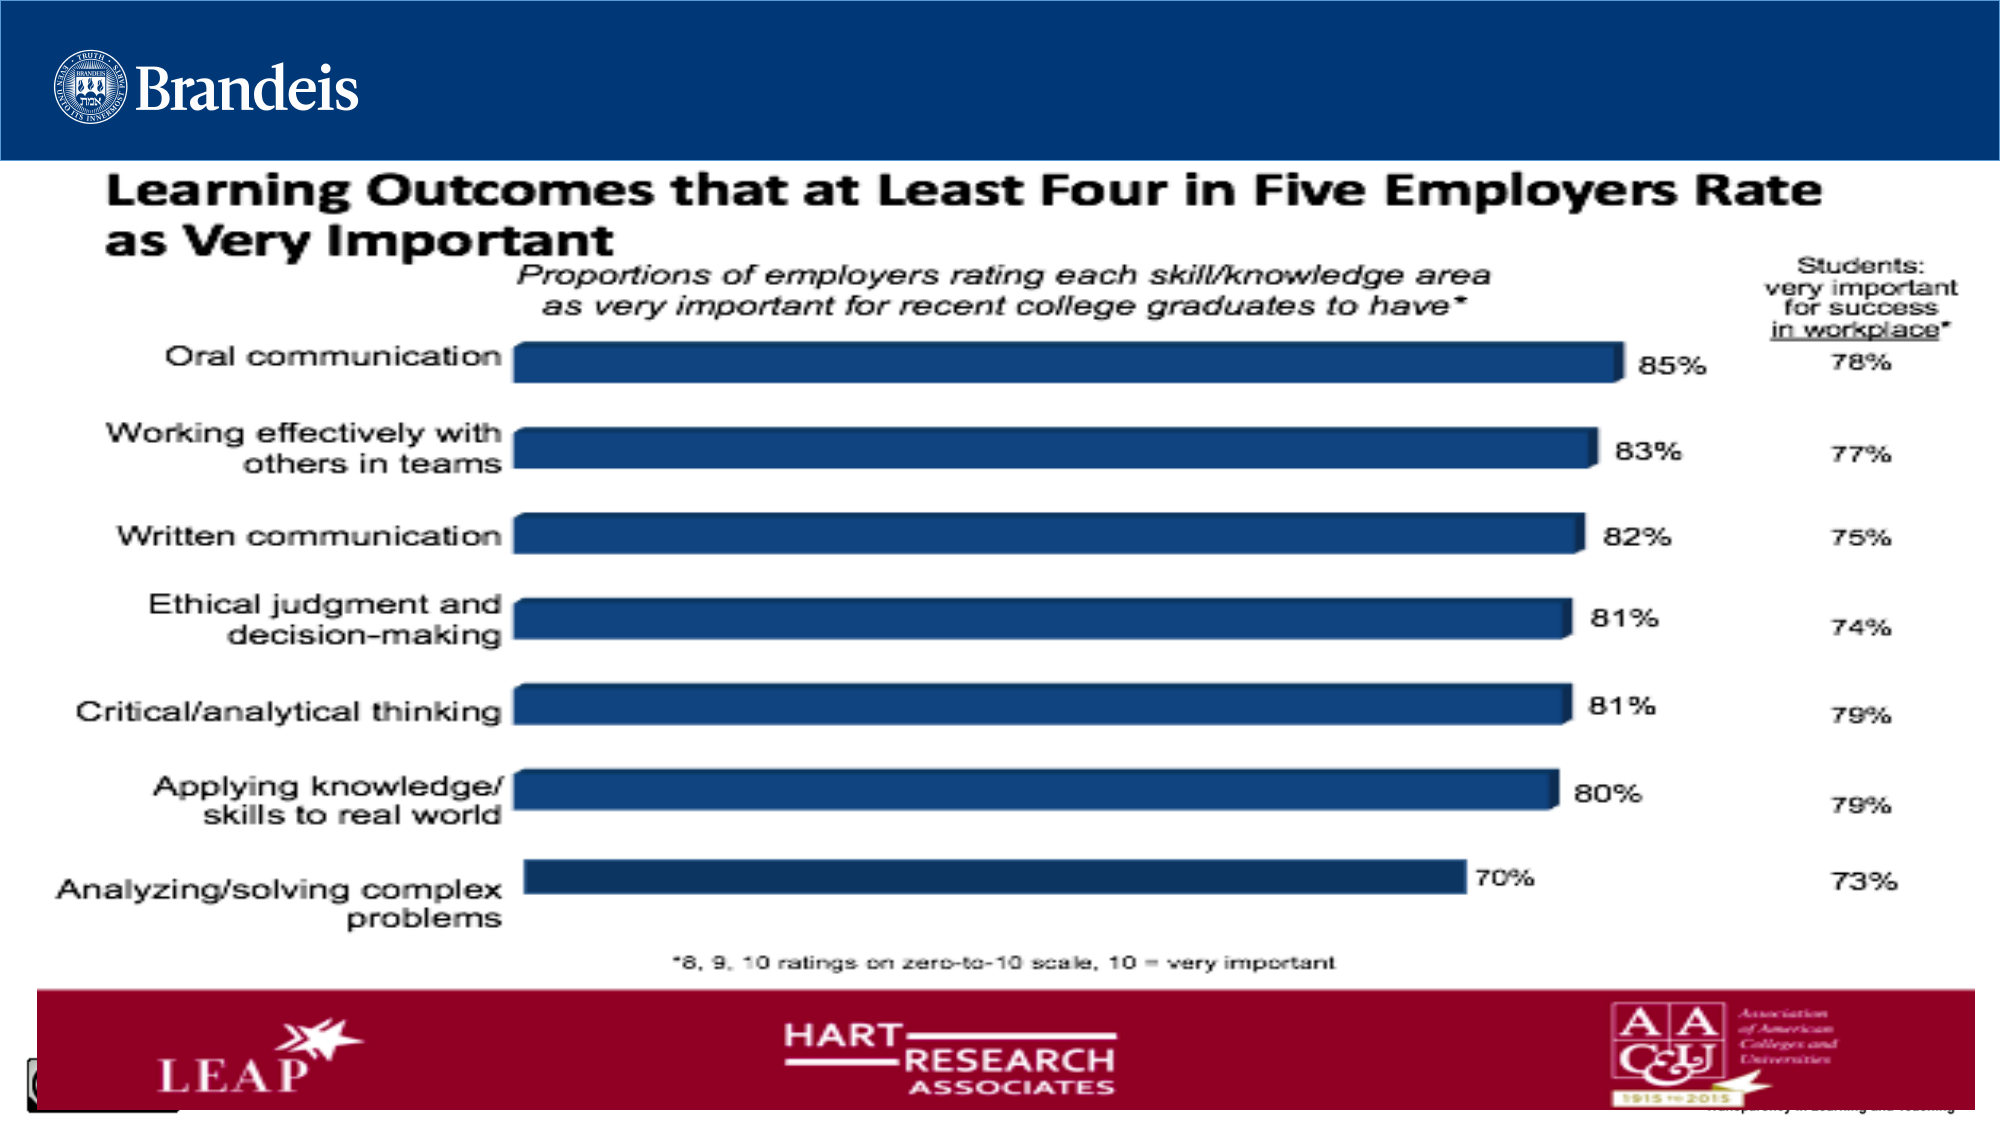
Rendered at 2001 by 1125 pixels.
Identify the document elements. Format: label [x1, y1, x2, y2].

picture [37, 37, 375, 137]
picture [24, 162, 1975, 1118]
